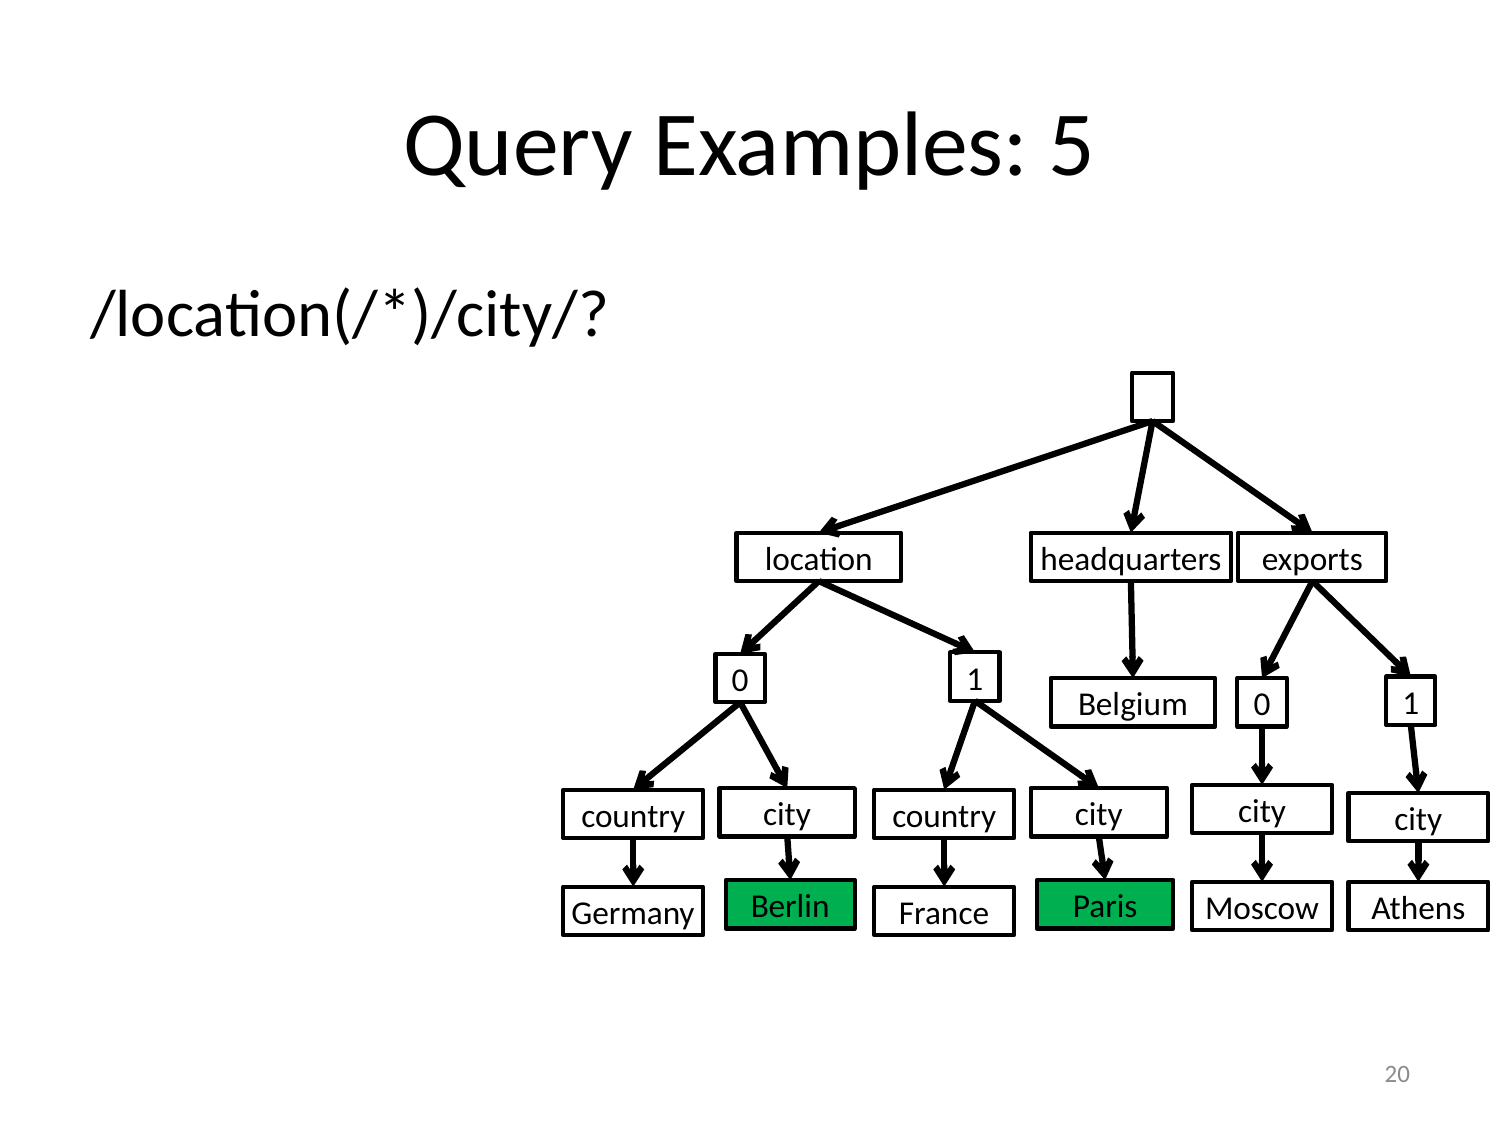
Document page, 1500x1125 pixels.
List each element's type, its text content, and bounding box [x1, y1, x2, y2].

slide_number 20 [1074, 1042, 1425, 1103]
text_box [563, 372, 1489, 936]
title Query Examples: 5 [75, 45, 1425, 233]
list /location(/*)/city/? [75, 262, 1425, 1005]
